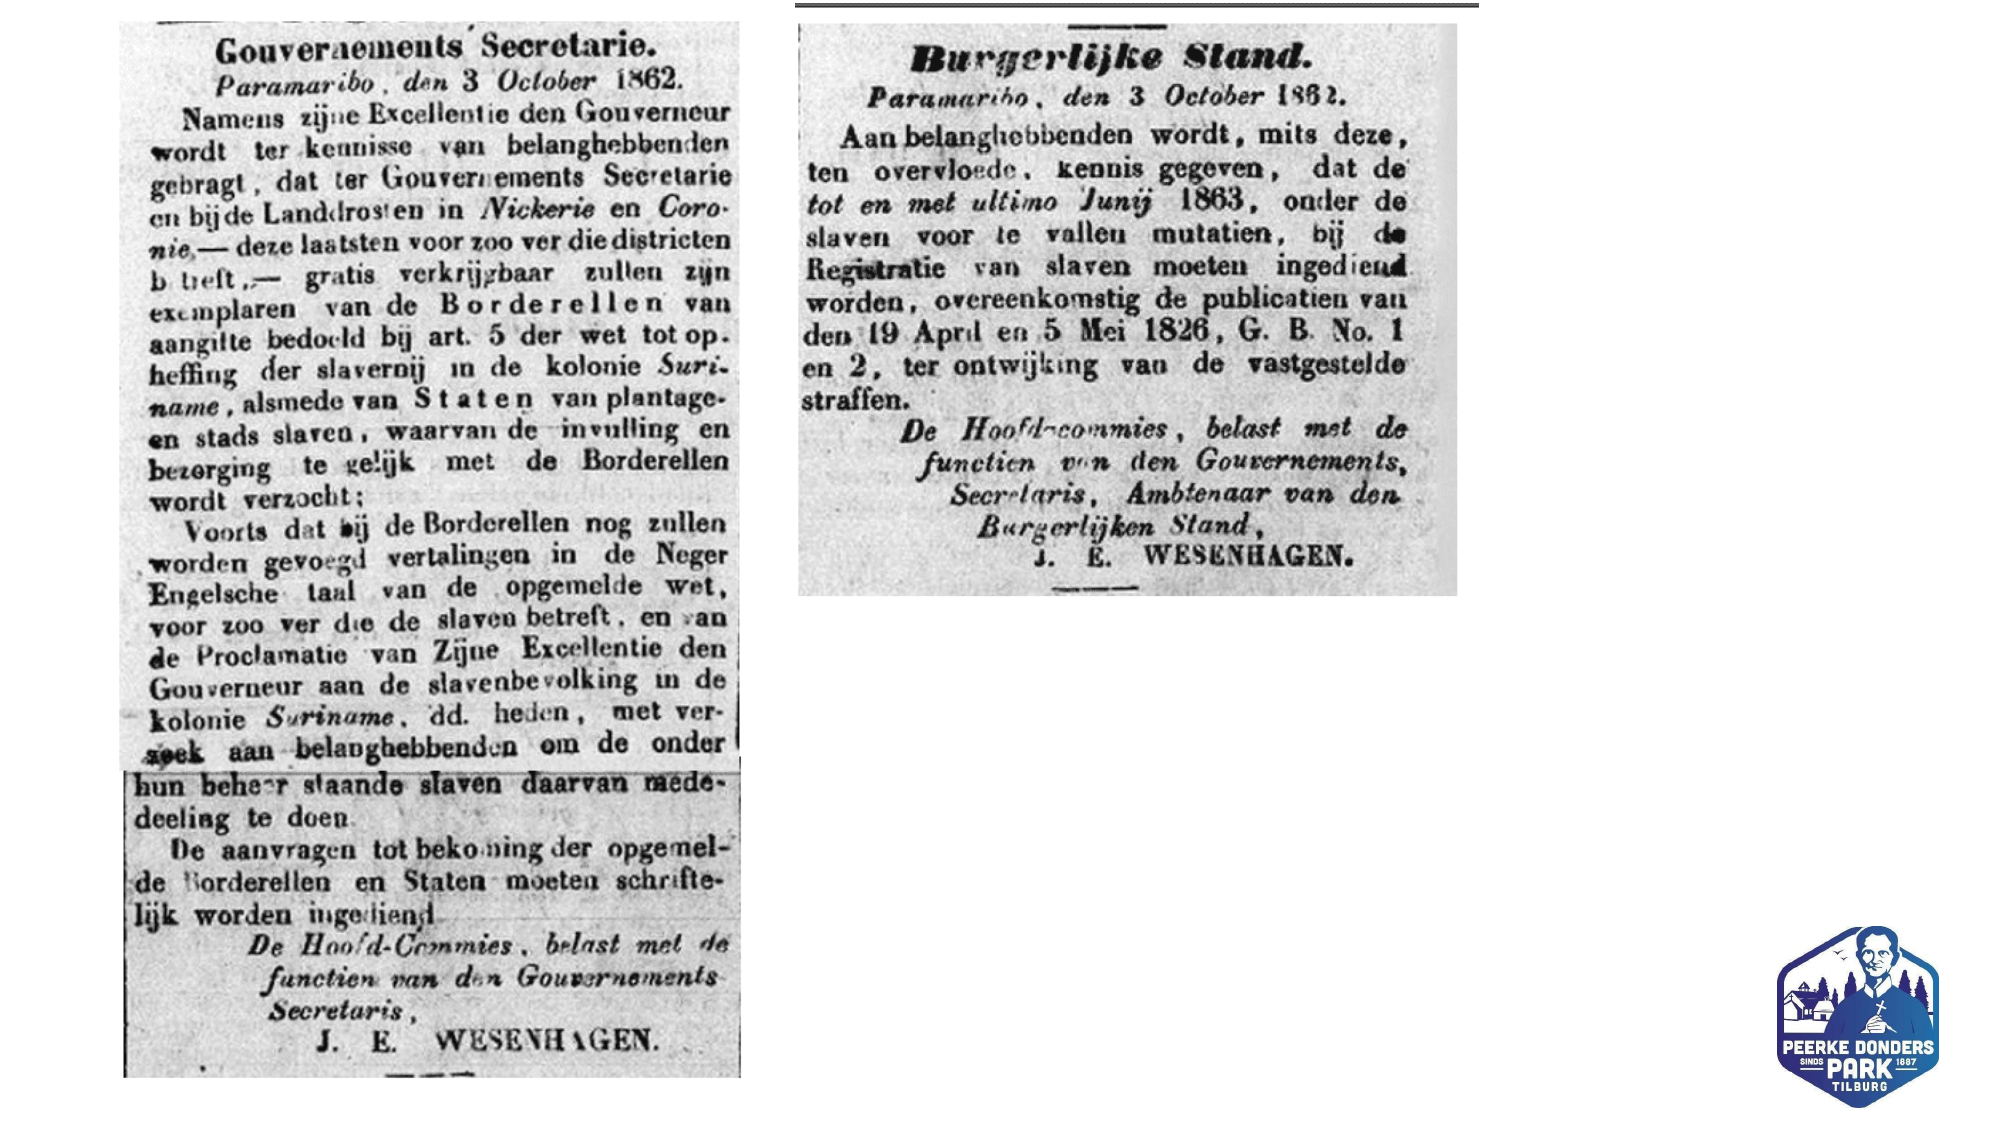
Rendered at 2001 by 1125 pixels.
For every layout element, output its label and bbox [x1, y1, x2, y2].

list [0, 3, 852, 1125]
picture [1777, 926, 1939, 1108]
picture [795, 3, 1479, 903]
